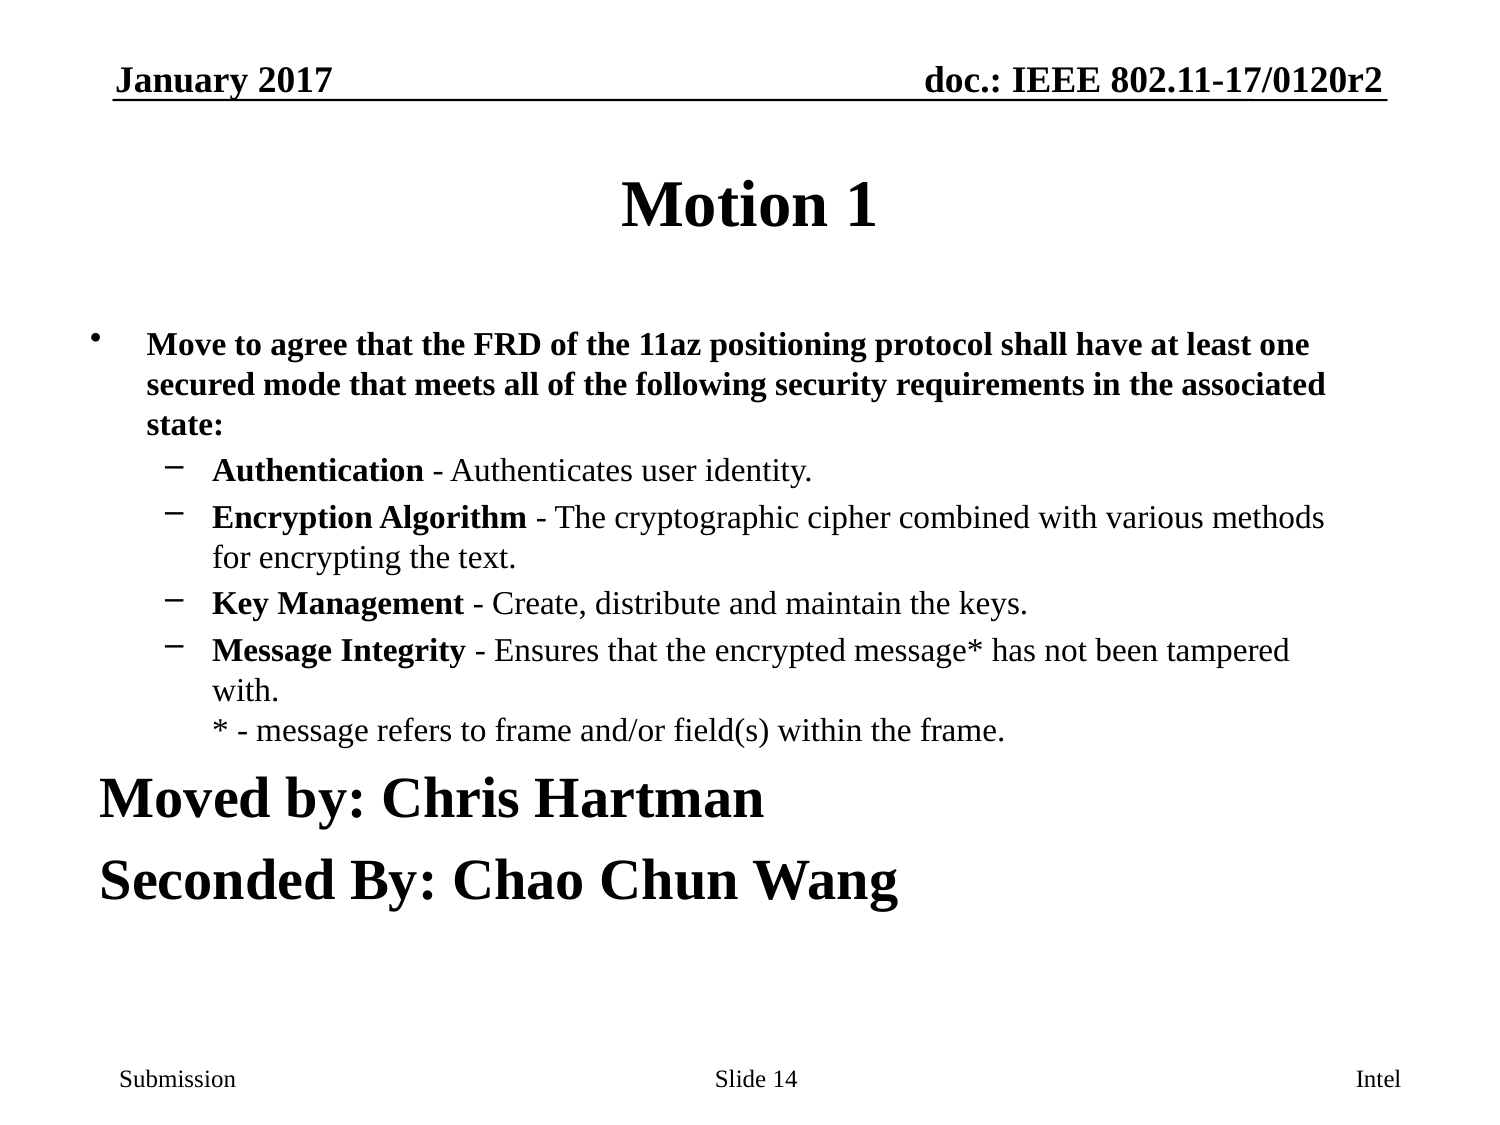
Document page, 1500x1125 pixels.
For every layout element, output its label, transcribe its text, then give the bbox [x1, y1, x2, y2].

title Motion 1 [112, 112, 1388, 288]
footer Intel [1355, 1062, 1402, 1093]
text_box Move to agree that the FRD of the 11az positioning protocol shall have at least one secured mode that meets all of the following security requirements in the associated state: Authentication - Authenticates user identity. Encryption Algorithm - The cryptographic cipher combined with various methods for encrypting the text. Key Management - Create, distribute and maintain the keys. Message Integrity - Ensures that the encrypted message* has not been tampered with. * - message refers to frame and/or field(s) within the frame. Moved by: Chris Hartman Seconded By: Chao Chun Wang [75, 314, 1351, 990]
slide_number Slide 14 [712, 1062, 800, 1093]
